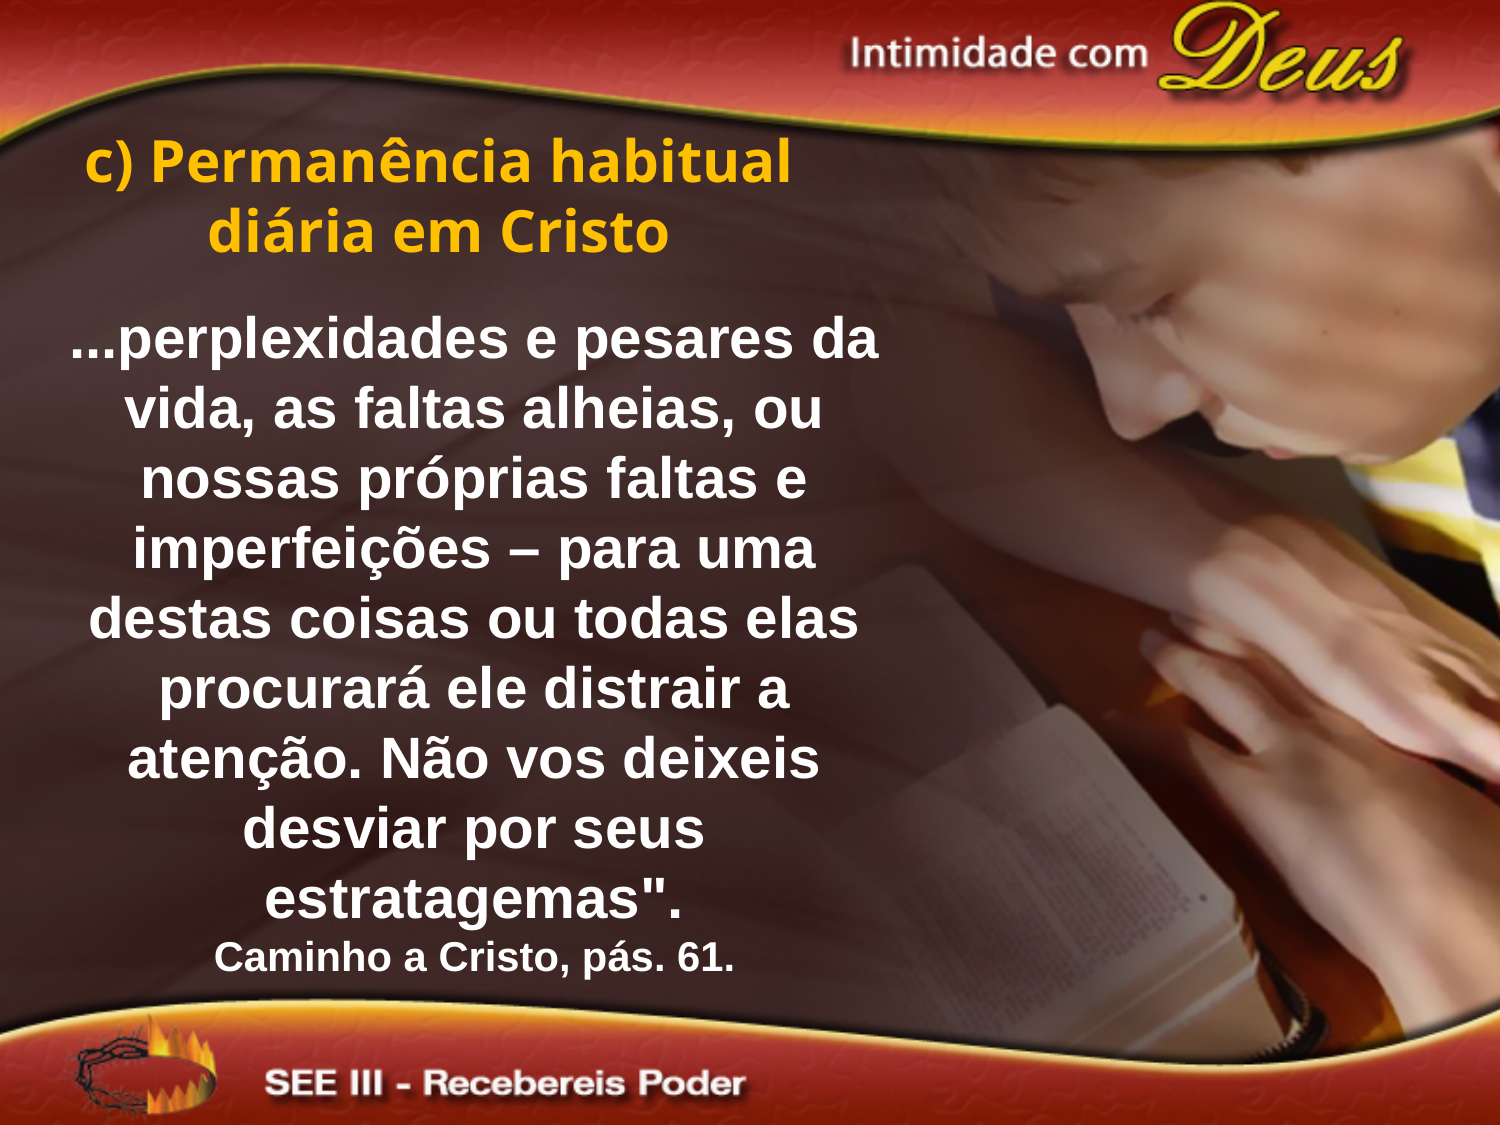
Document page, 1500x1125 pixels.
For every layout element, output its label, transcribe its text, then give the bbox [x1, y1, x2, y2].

picture [0, 0, 1500, 1125]
text_box ...perplexidades e pesares da vida, as faltas alheias, ou nossas próprias faltas e imperfeições – para uma destas coisas ou todas elas procurará ele distrair a atenção. Não vos deixeis desviar por seus estratagemas". Caminho a Cristo, pás. 61. [46, 292, 903, 988]
text_box c) Permanência habitual diária em Cristo [0, 117, 879, 272]
